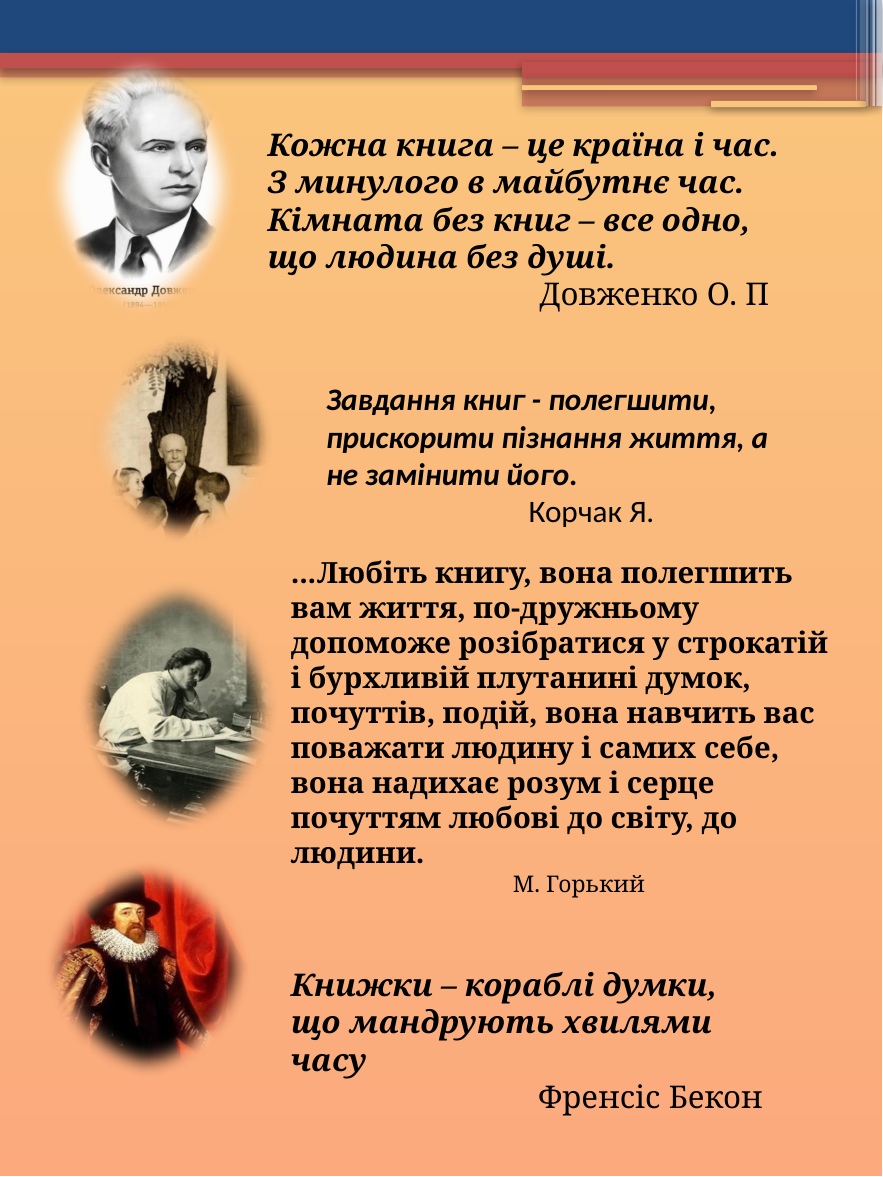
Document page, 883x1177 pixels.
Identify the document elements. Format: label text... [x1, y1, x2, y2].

text_box Книжки – кораблі думки, що мандрують хвилями часу Френсіс Бекон [276, 957, 783, 1122]
text_box Кожна книга – це країна і час. З минулого в майбутнє час. Кімната без книг – все одно, що людина без душі. Довженко О. П [252, 117, 818, 357]
text_box Завдання книг - полегшити, прискорити пізнання життя, а не замінити його. Корчак Я. [311, 372, 800, 537]
picture [76, 576, 281, 836]
picture [40, 50, 242, 321]
picture [87, 330, 277, 548]
text_box ...Любіть книгу, вона полегшить вам життя, по-дружньому допоможе розібратися у строкатій і бурхливій плутанині думок, почуттів, подій, вона навчить вас поважати людину і самих себе, вона надихає розум і серце почуттям любові до світу, до людини. М. Горький [276, 547, 847, 904]
picture [40, 856, 255, 1081]
